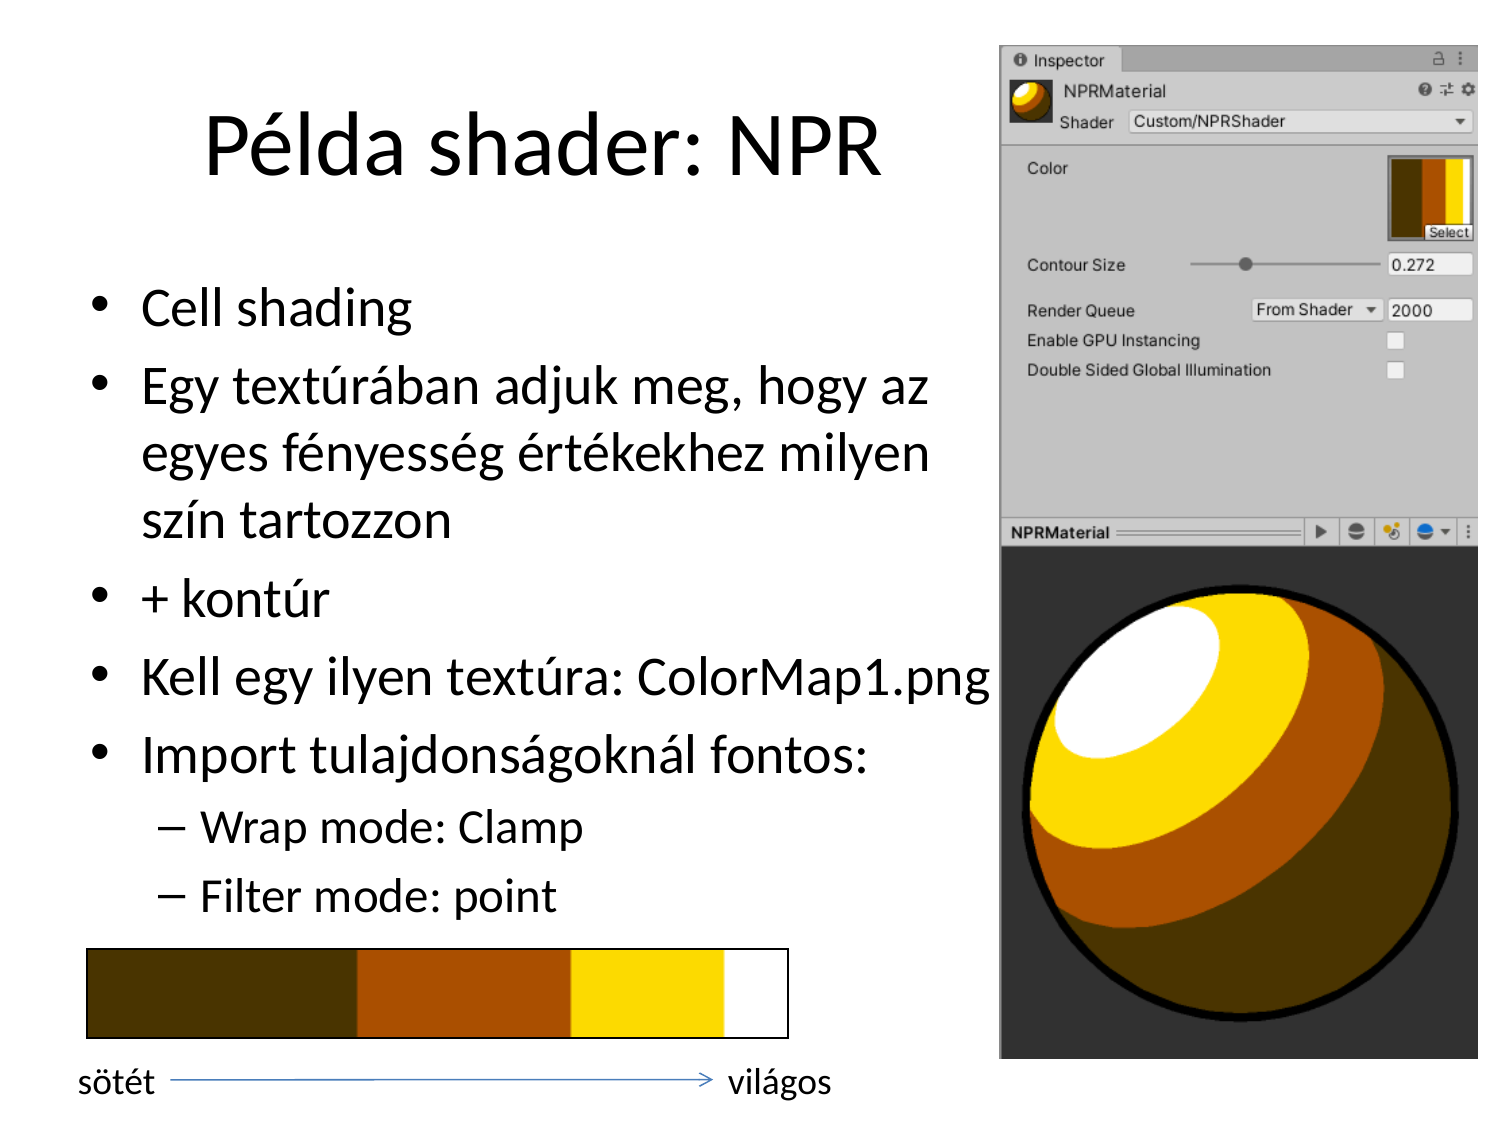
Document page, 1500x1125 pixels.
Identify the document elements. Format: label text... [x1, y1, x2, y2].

list Cell shading Egy textúrában adjuk meg, hogy az egyes fényesség értékekhez milyen szín tartozzon + kontúr Kell egy ilyen textúra: ColorMap1.png Import tulajdonságoknál fontos: Wrap mode: Clamp Filter mode: point [75, 262, 994, 1005]
title Példa shader: NPR [75, 45, 997, 233]
picture [999, 44, 1478, 1059]
picture [87, 949, 788, 1038]
text_box sötét [62, 1049, 171, 1110]
text_box világos [713, 1049, 847, 1110]
